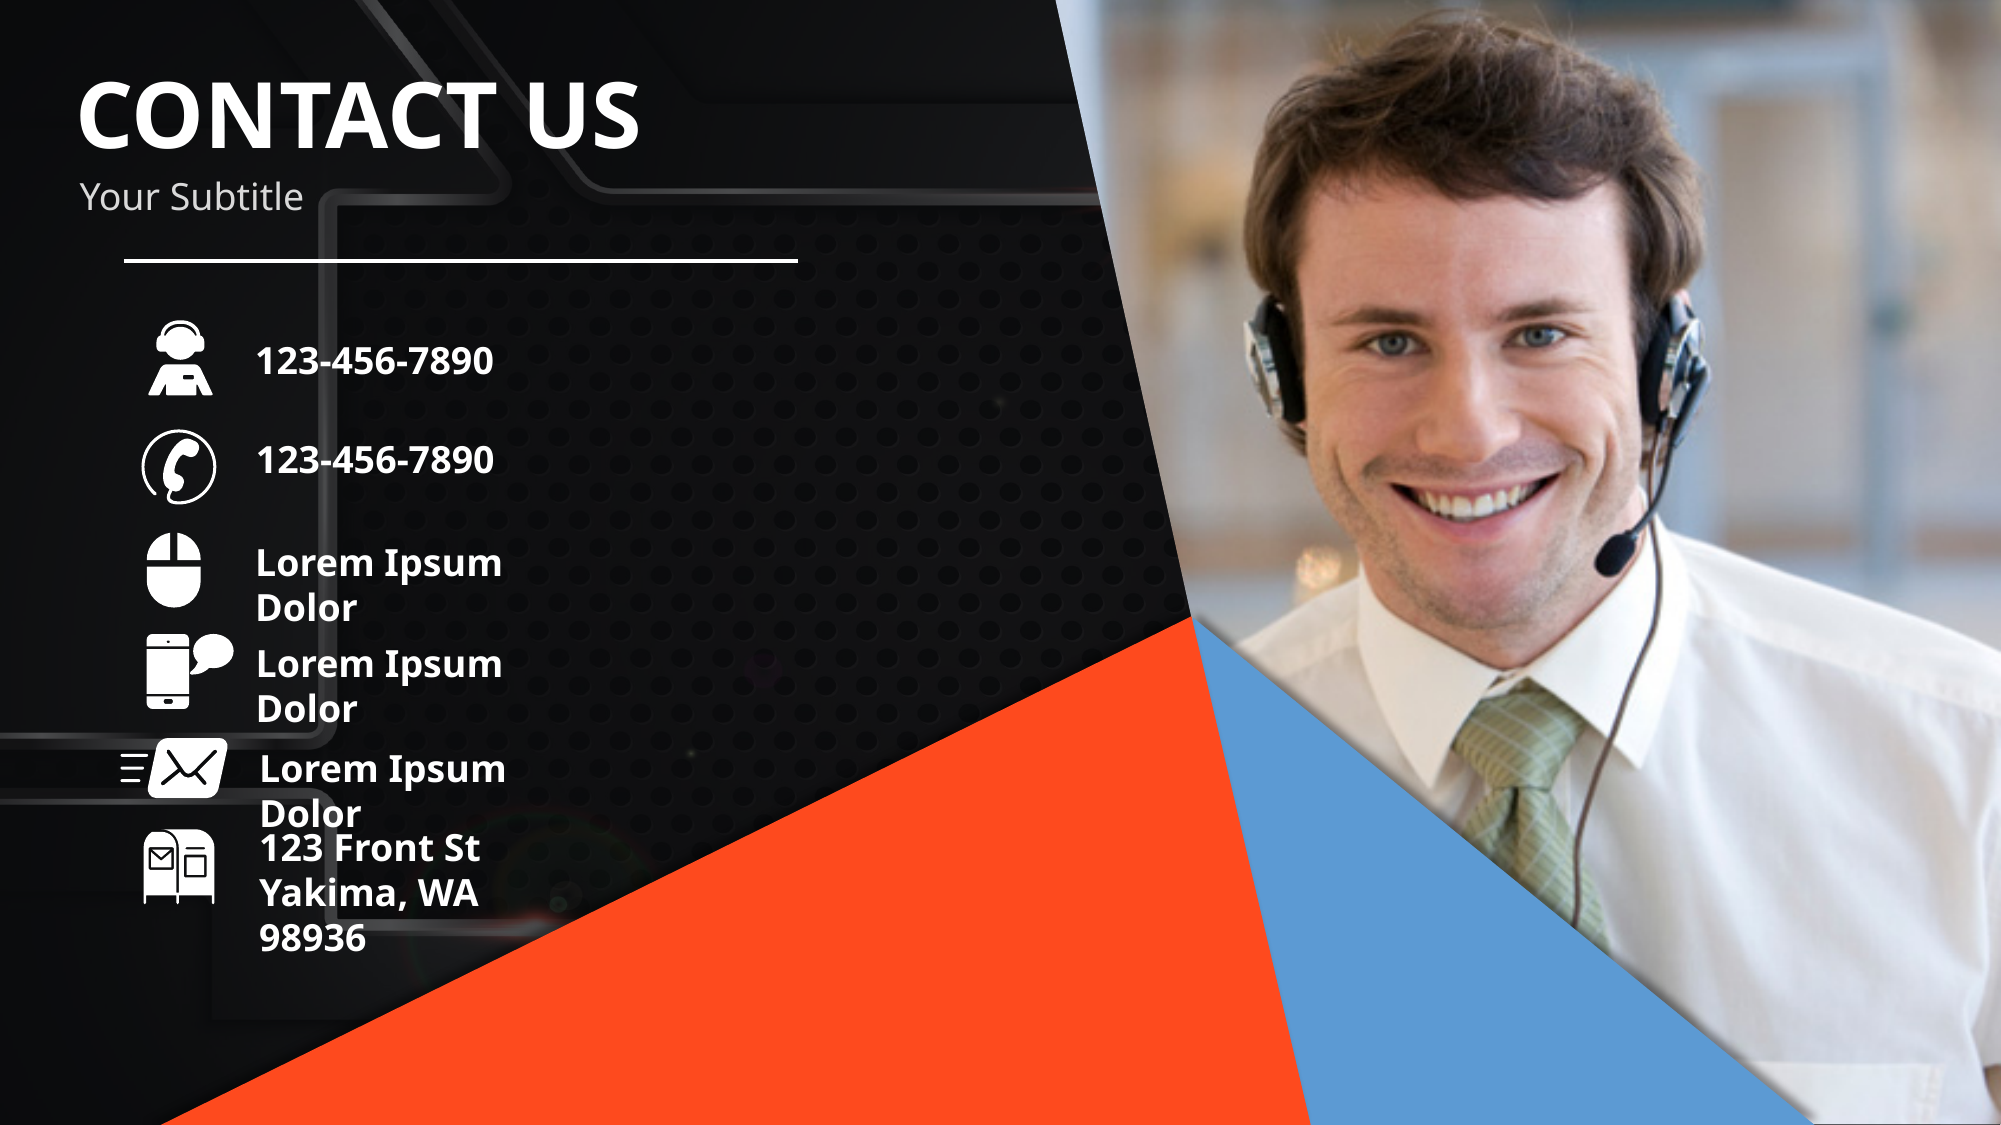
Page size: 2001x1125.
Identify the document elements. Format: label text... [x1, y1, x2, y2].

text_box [146, 633, 234, 709]
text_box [120, 737, 228, 798]
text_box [60, 49, 1020, 227]
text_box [143, 829, 215, 905]
text_box Lorem Ipsum Dolor [240, 531, 586, 632]
text_box [1195, 617, 1817, 1125]
text_box 123 Front St Yakima, WA 98936 [244, 816, 590, 967]
text_box [158, 614, 1312, 1125]
text_box 123-456-7890 [241, 428, 541, 489]
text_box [148, 320, 213, 396]
text_box 123-456-7890 [240, 329, 541, 390]
text_box Lorem Ipsum Dolor [240, 632, 586, 738]
text_box [146, 532, 171, 561]
text_box Lorem Ipsum Dolor [244, 737, 590, 816]
text_box [146, 566, 201, 608]
text_box [177, 532, 201, 561]
text_box [141, 429, 217, 505]
text_box [1054, 0, 2000, 1125]
